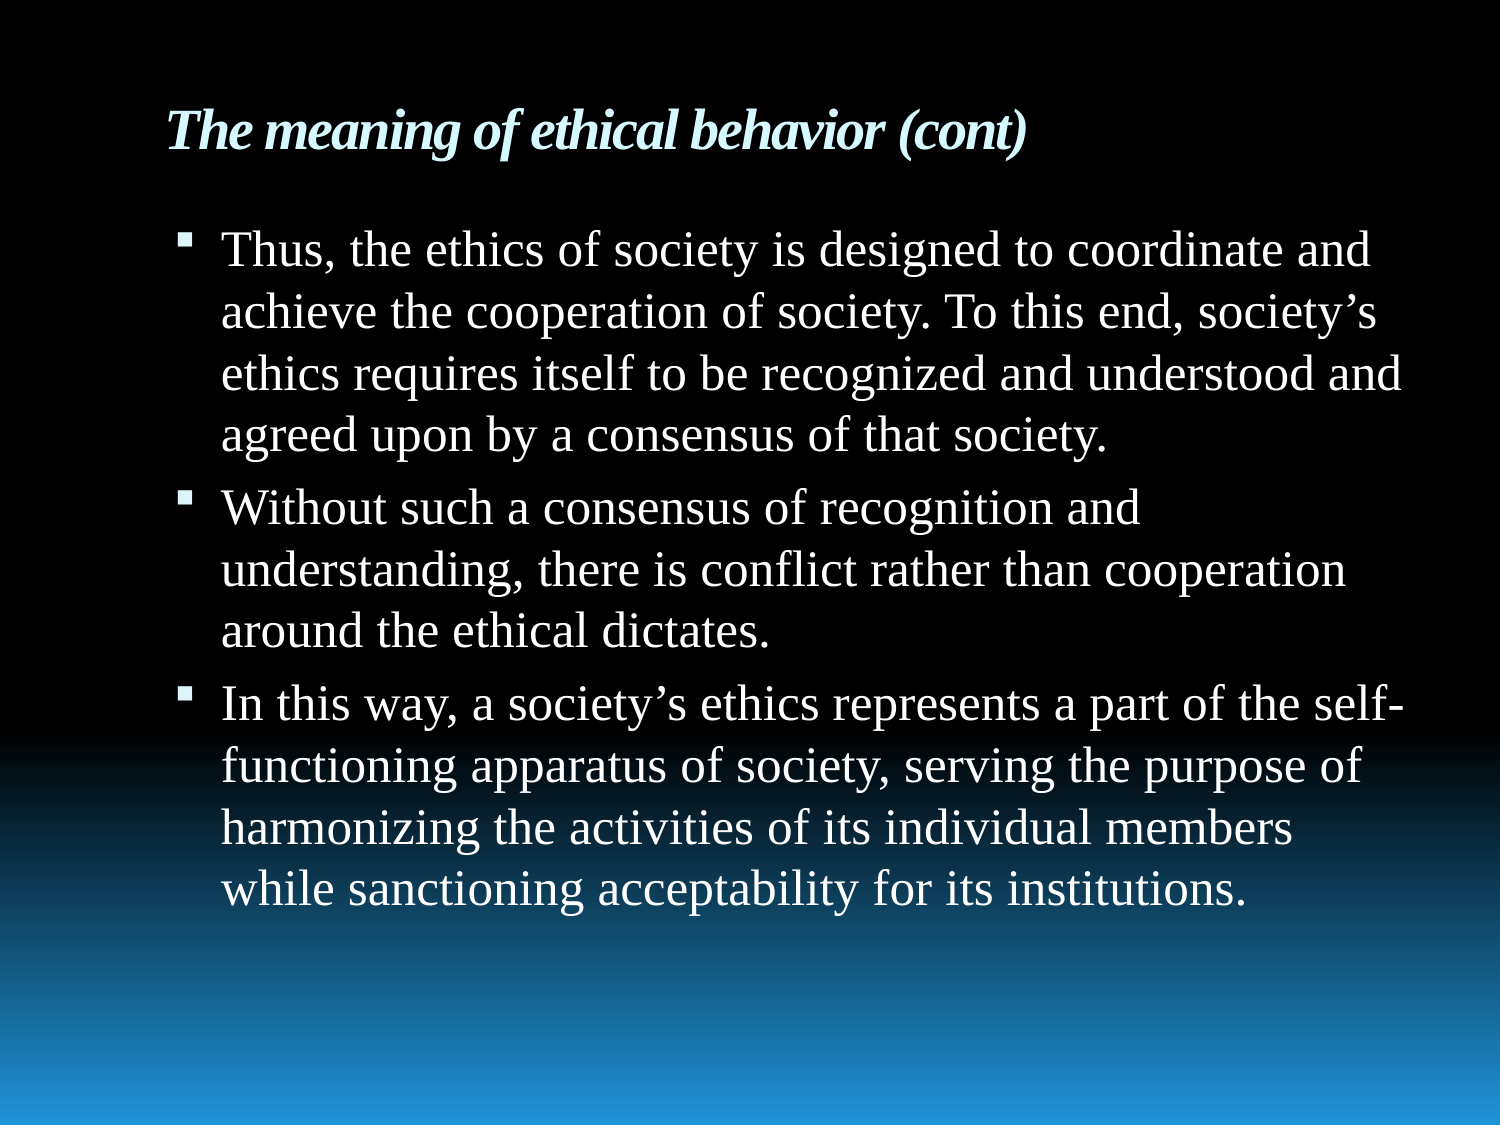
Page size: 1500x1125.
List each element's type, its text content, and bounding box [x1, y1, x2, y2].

list Thus, the ethics of society is designed to coordinate and achieve the cooperation of society. To this end, society’s ethics requires itself to be recognized and understood and agreed upon by a consensus of that society. Without such a consensus of recognition and understanding, there is conflict rather than cooperation around the ethical dictates. In this way, a society’s ethics represents a part of the self-functioning apparatus of society, serving the purpose of harmonizing the activities of its individual members while sanctioning acceptability for its institutions. [150, 208, 1425, 1043]
title The meaning of ethical behavior (cont) [150, 83, 1425, 161]
